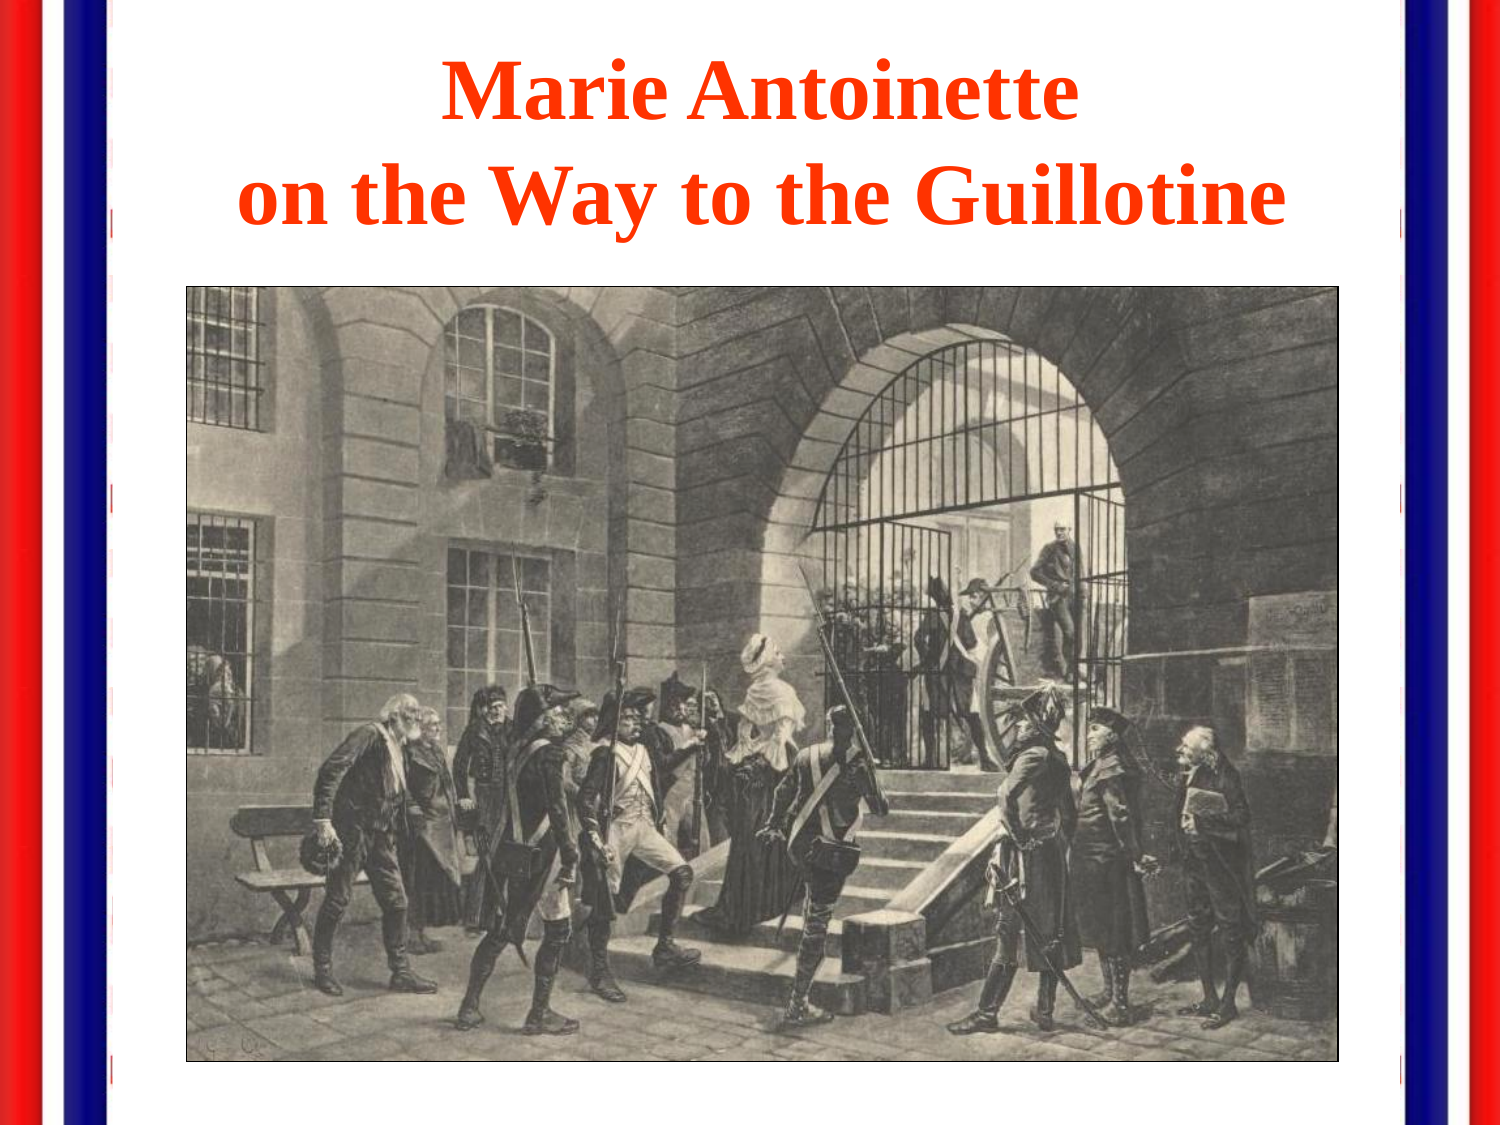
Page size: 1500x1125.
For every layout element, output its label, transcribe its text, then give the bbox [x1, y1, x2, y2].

picture [187, 287, 1338, 1061]
picture [0, 0, 113, 1125]
picture [1400, 0, 1500, 1125]
text_box Marie Antoinette on the Way to the Guillotine [212, 24, 1313, 250]
